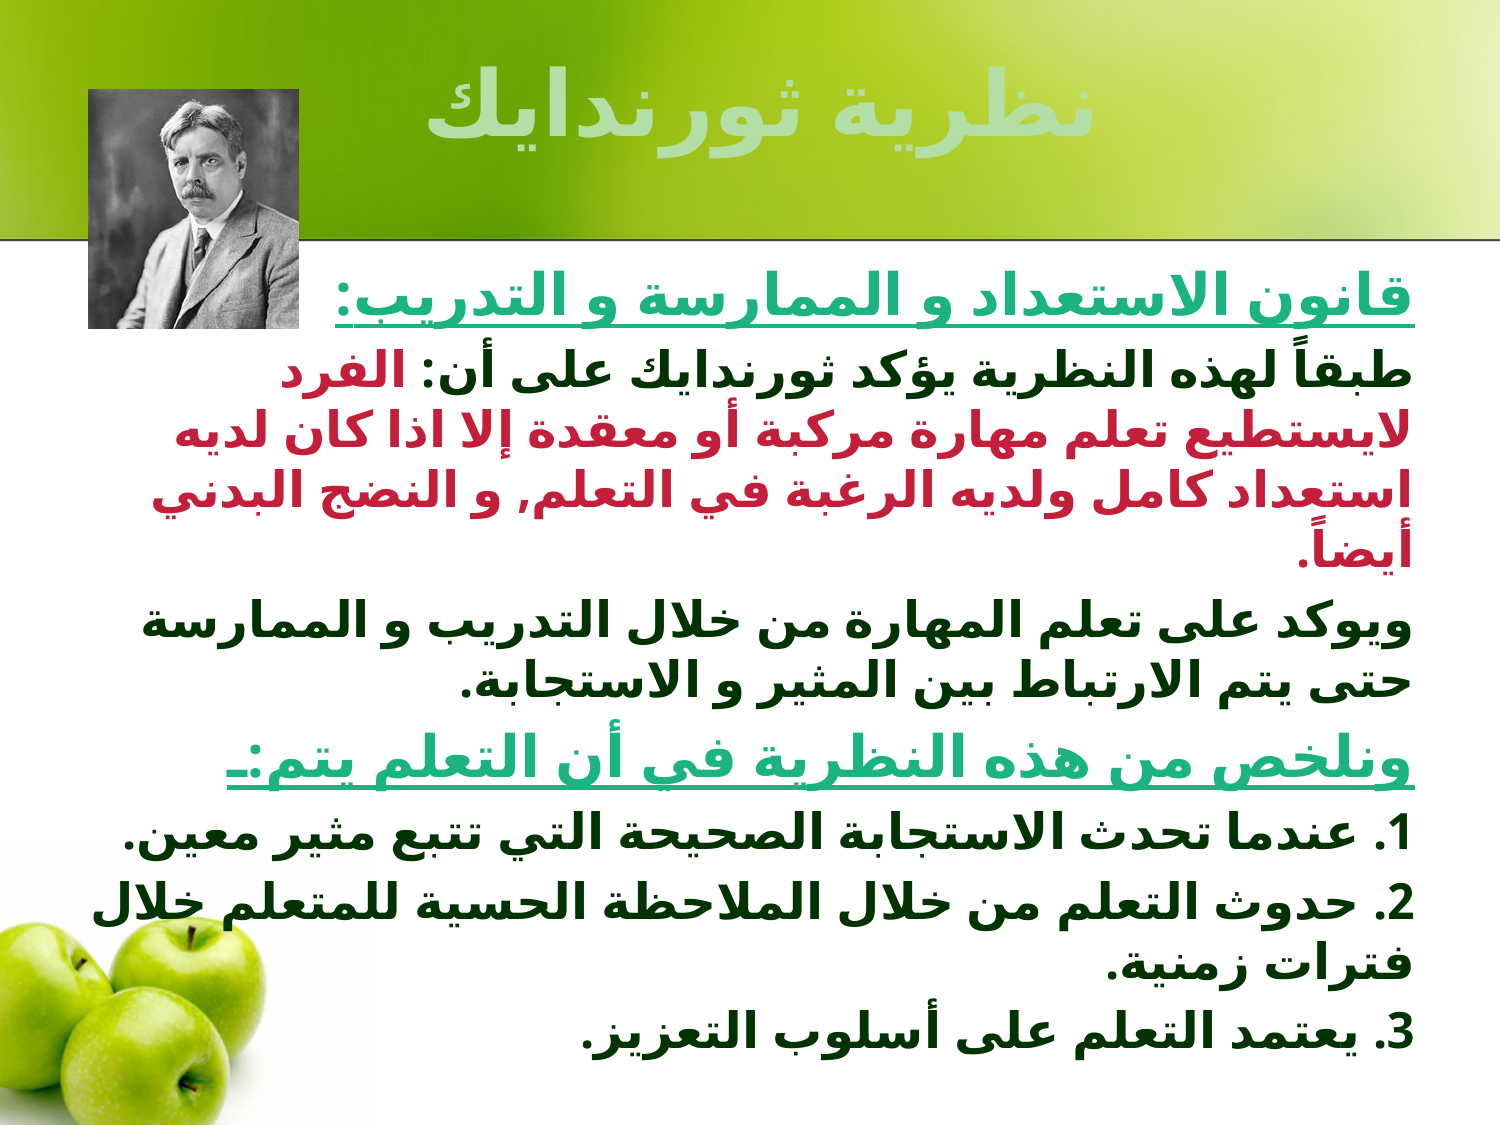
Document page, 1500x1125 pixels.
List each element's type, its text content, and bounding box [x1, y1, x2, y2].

title نظرية ثورندايك [62, 24, 1438, 176]
list قانون الاستعداد و الممارسة و التدريب: طبقاً لهذه النظرية يؤكد ثورندايك على أن: الفرد لايستطيع تعلم مهارة مركبة أو معقدة إلا اذا كان لديه استعداد كامل ولديه الرغبة في التعلم, و النضج البدني أيضاً. ويوكد على تعلم المهارة من خلال التدريب و الممارسة حتى يتم الارتباط بين المثير و الاستجابة. ونلخص من هذه النظرية في أن التعلم يتم:ـ 1. عندما تحدث الاستجابة الصحيحة التي تتبع مثير معين. 2. حدوث التعلم من خلال الملاحظة الحسية للمتعلم خلال فترات زمنية. 3. يعتمد التعلم على أسلوب التعزيز. [62, 249, 1438, 913]
picture [0, 0, 1500, 1125]
